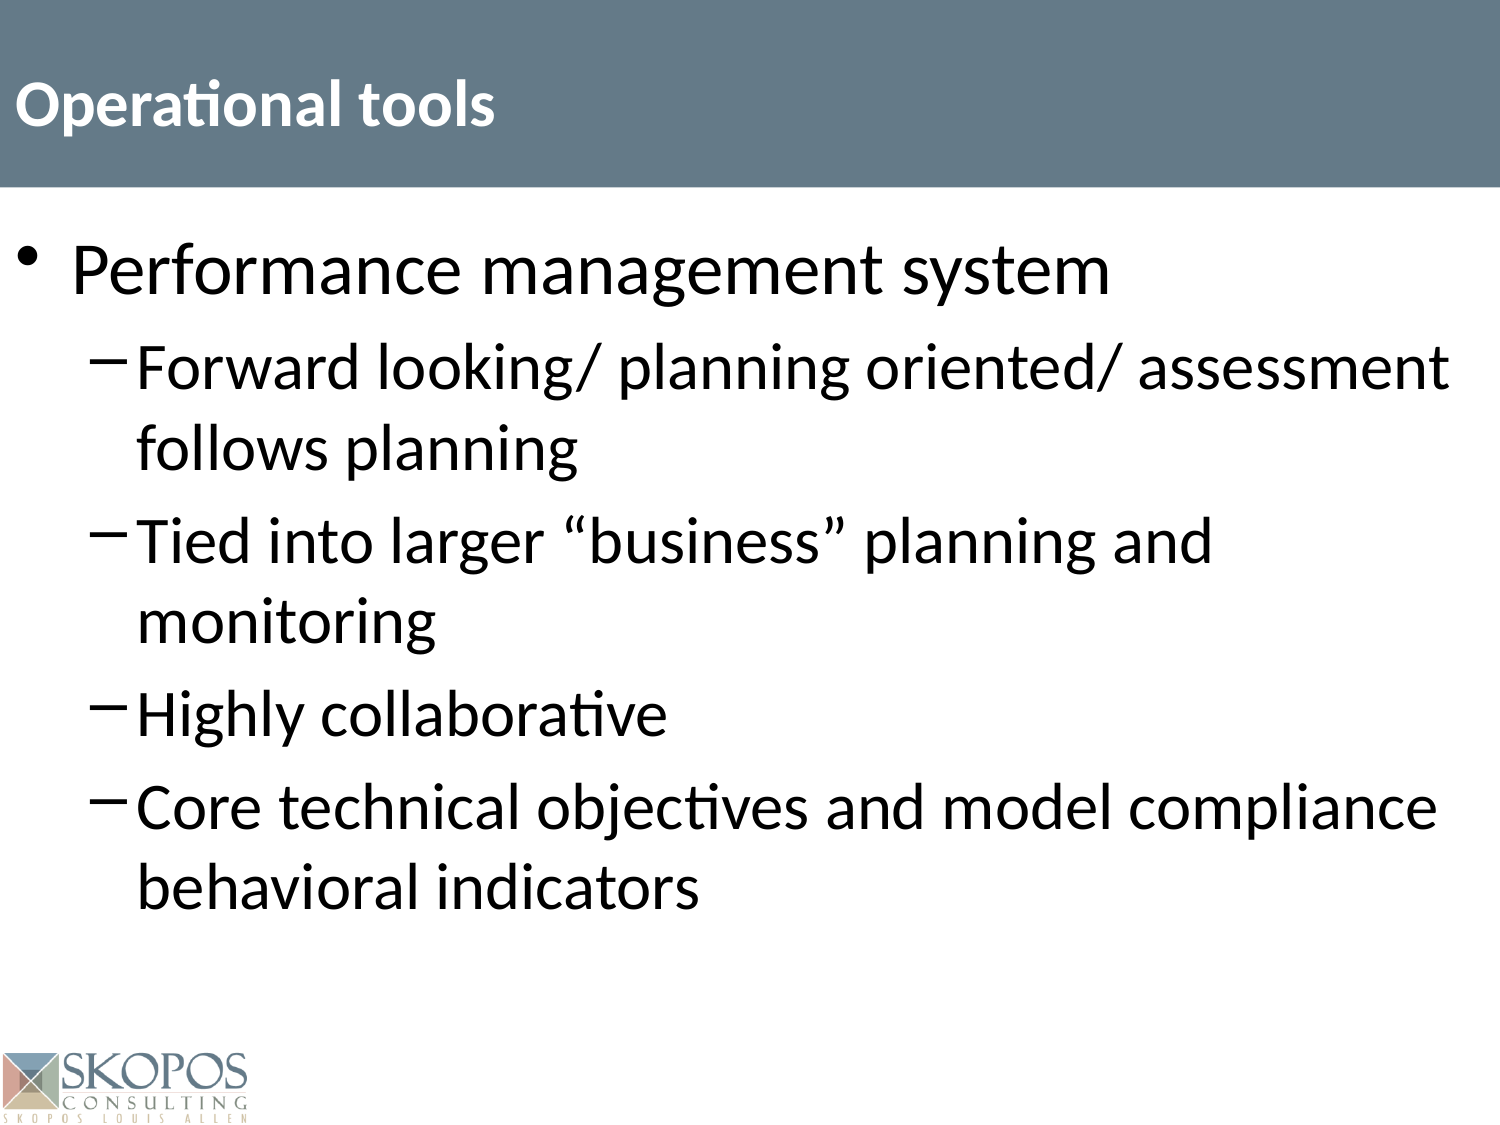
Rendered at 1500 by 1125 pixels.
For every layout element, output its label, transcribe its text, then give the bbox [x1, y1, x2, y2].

picture [0, 1049, 250, 1125]
list Performance management system Forward looking/ planning oriented/ assessment follows planning Tied into larger “business” planning and monitoring Highly collaborative Core technical objectives and model compliance behavioral indicators [0, 212, 1500, 1006]
title Operational tools [0, 12, 1351, 188]
